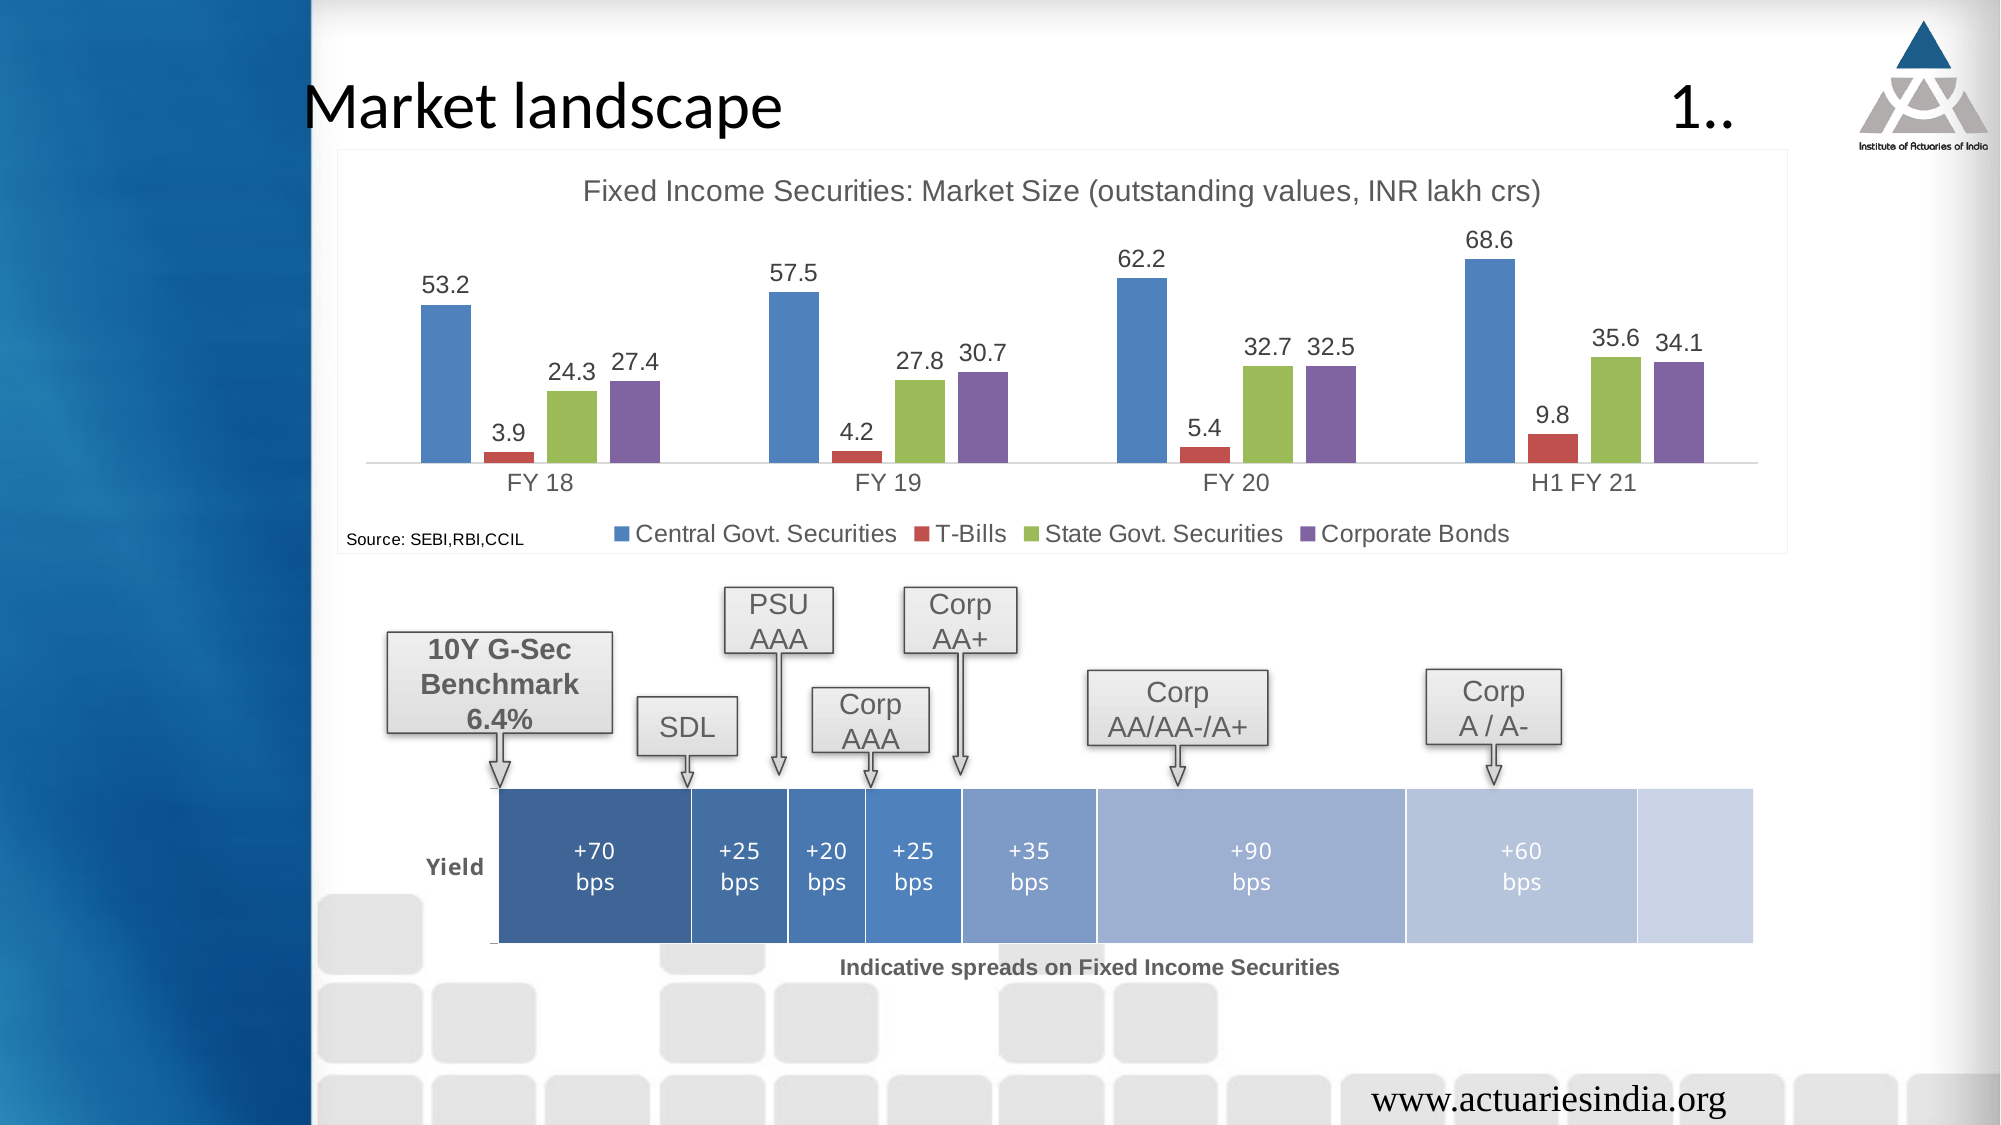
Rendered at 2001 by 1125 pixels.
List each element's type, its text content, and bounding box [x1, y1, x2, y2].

text_box Corp AA/AA-/A+ [1087, 670, 1268, 785]
text_box PSU AAA [724, 587, 834, 775]
chart [337, 149, 1788, 554]
text_box Corp AA+ [904, 587, 1017, 775]
text_box 10Y G-Sec Benchmark 6.4% [387, 632, 613, 785]
text_box www.actuariesindia.org [1356, 1066, 1832, 1125]
chart [387, 787, 1814, 988]
text_box Corp A / A- [1426, 669, 1562, 785]
picture [0, 0, 2001, 1125]
text_box SDL [637, 696, 738, 785]
text_box Market landscape 1.. [287, 37, 1775, 166]
text_box Corp AAA [812, 687, 930, 785]
